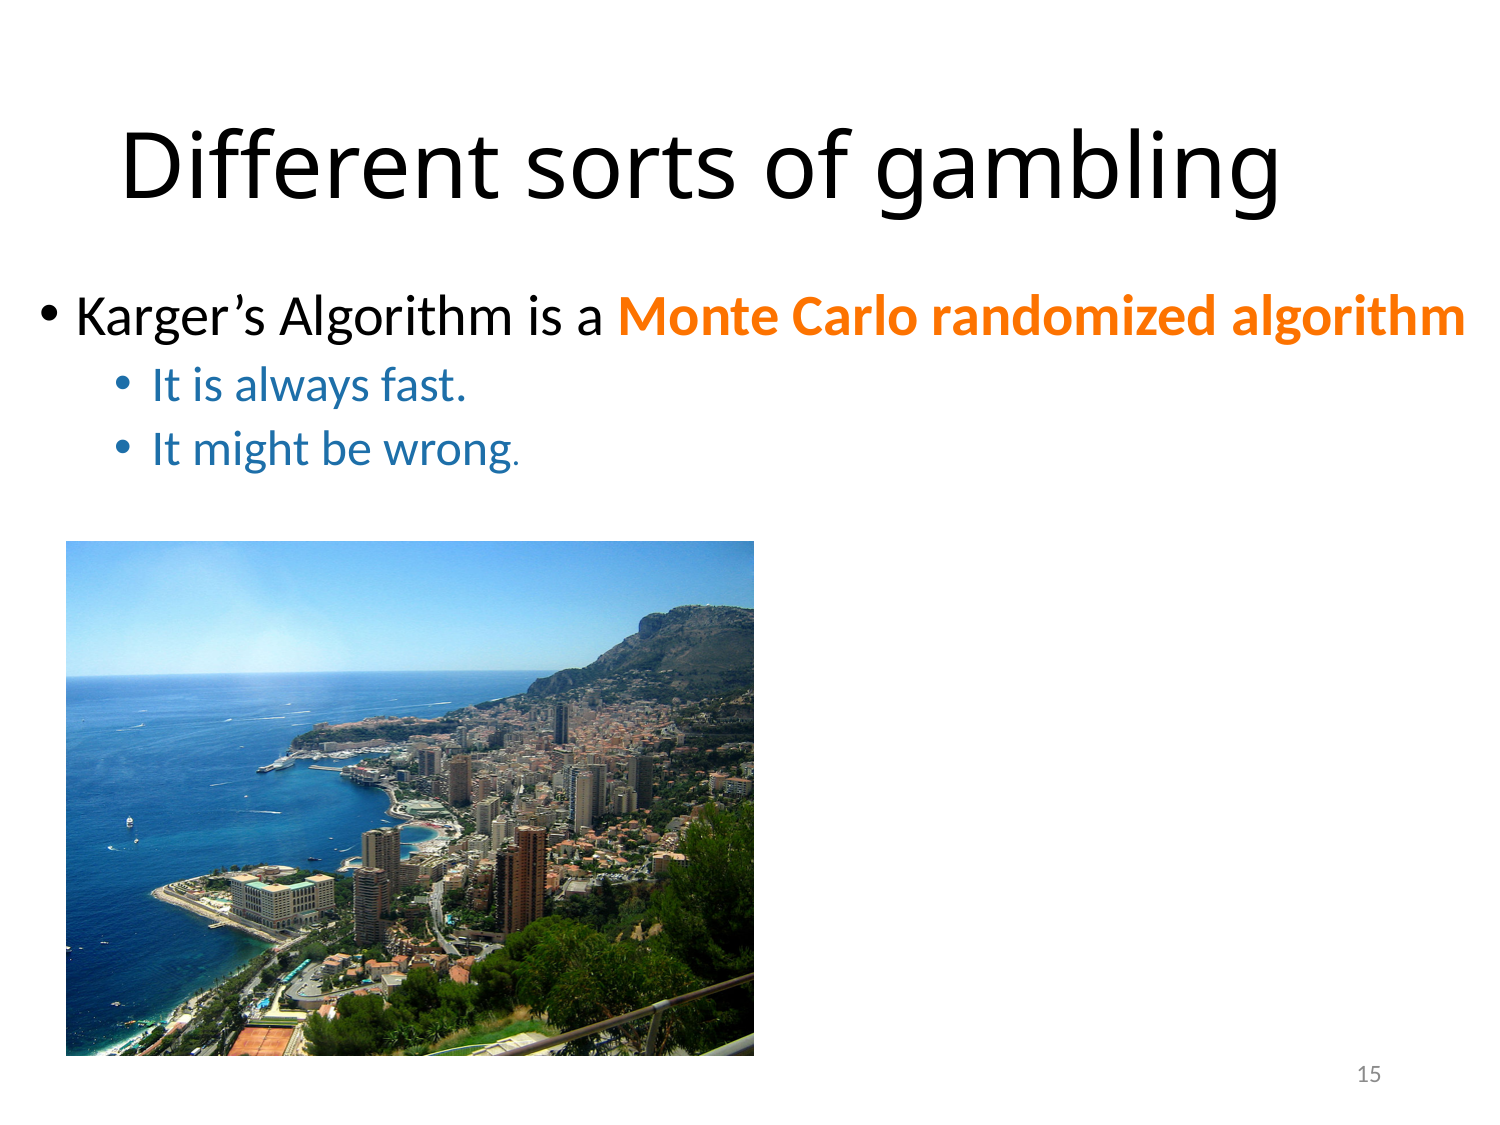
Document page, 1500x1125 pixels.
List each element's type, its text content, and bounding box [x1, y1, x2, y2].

list Karger’s Algorithm is a Monte Carlo randomized algorithm It is always fast. It might be wrong. [24, 277, 1500, 992]
slide_number 15 [1059, 1042, 1397, 1103]
picture [66, 541, 754, 1056]
title Different sorts of gambling [103, 59, 1397, 277]
